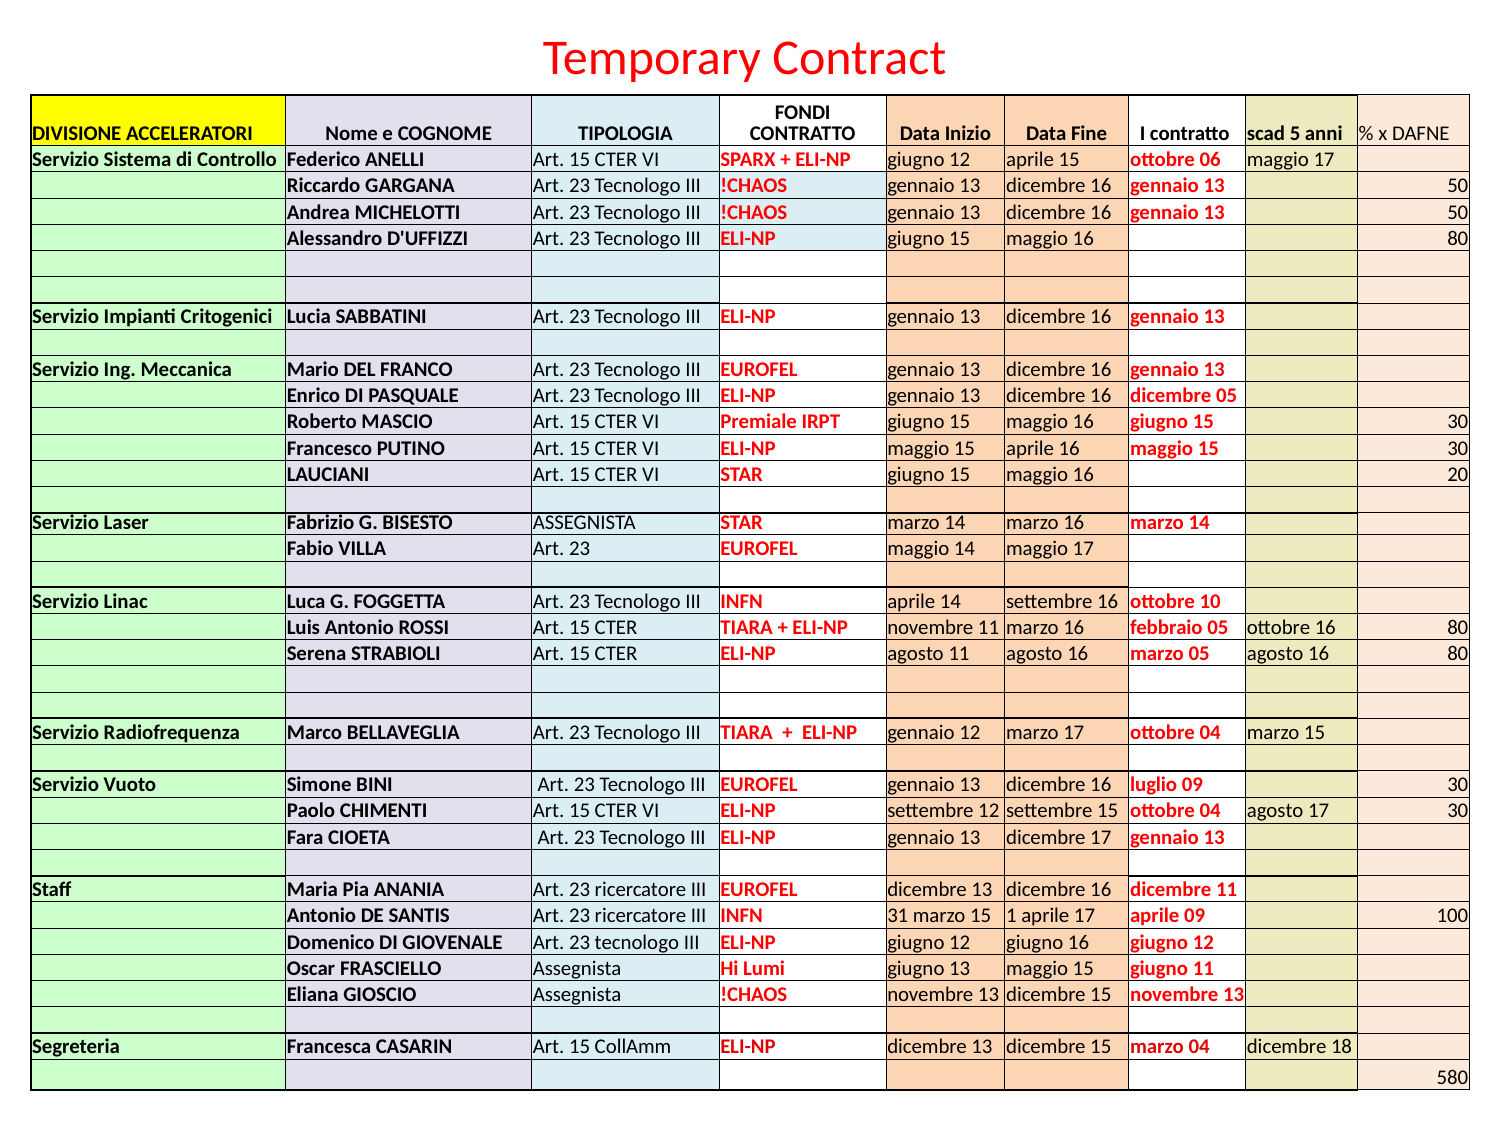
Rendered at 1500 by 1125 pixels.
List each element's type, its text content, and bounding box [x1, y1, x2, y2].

table_cell Domenico DI GIOVENALE [286, 929, 531, 954]
table_cell [1005, 850, 1128, 875]
table_cell maggio 17 [1246, 146, 1357, 171]
table_cell [32, 981, 285, 1006]
table_cell [1129, 666, 1245, 692]
table_cell dicembre 13 [887, 1034, 1004, 1059]
table_cell [1246, 824, 1357, 849]
table_cell Art. 15 CollAmm [532, 1034, 719, 1059]
table_cell [1358, 588, 1469, 613]
table_cell [1358, 929, 1469, 954]
table_cell ELI-NP [720, 225, 886, 250]
table_cell maggio 16 [1005, 408, 1128, 434]
table_cell [32, 408, 285, 434]
table_cell EUROFEL [720, 876, 886, 901]
table_cell [32, 382, 285, 407]
table_cell [1358, 824, 1469, 849]
table_cell settembre 12 [887, 798, 1004, 823]
table_cell Maria Pia ANANIA [286, 876, 531, 901]
table_cell [1246, 277, 1357, 302]
table_cell [1129, 850, 1245, 875]
table_cell dicembre 05 [1129, 382, 1245, 407]
table_cell Art. 15 CTER VI [532, 408, 719, 434]
table_cell LAUCIANI [286, 461, 531, 486]
table_cell Art. 23 Tecnologo III [532, 199, 719, 224]
table_cell [286, 562, 531, 586]
table_cell ELI-NP [720, 1034, 886, 1059]
table_cell [720, 562, 886, 586]
table_cell [1129, 1007, 1245, 1032]
table_cell Francesco PUTINO [286, 435, 531, 460]
table_cell aprile 15 [1005, 146, 1128, 171]
table_cell [1246, 461, 1357, 486]
table_cell INFN [720, 588, 886, 613]
table_cell [1129, 277, 1245, 302]
table_cell [32, 435, 285, 460]
table_cell 31 marzo 15 [887, 902, 1004, 928]
table_cell 50 [1358, 199, 1469, 224]
table_cell [32, 798, 285, 823]
table_cell ELI-NP [720, 435, 886, 460]
table_cell dicembre 15 [1005, 981, 1128, 1006]
table_cell [1246, 172, 1357, 198]
table_cell Art. 23 [532, 535, 719, 561]
table_cell Antonio DE SANTIS [286, 902, 531, 928]
table_cell 30 [1358, 798, 1469, 823]
table_cell [1358, 955, 1469, 980]
table_cell TIARA + ELI-NP [720, 719, 886, 744]
table_cell [1005, 745, 1128, 770]
table_cell maggio 16 [1005, 225, 1128, 250]
table_cell [1129, 225, 1245, 250]
table_header FONDI CONTRATTO [720, 96, 886, 145]
table_cell [1246, 929, 1357, 954]
table_cell gennaio 13 [1129, 172, 1245, 198]
table_cell INFN [720, 902, 886, 928]
table_cell Servizio Laser [32, 514, 285, 534]
table_cell [720, 277, 886, 303]
table_cell [32, 902, 285, 928]
table_cell [1358, 304, 1469, 329]
table_cell [286, 666, 531, 692]
table_cell [32, 562, 285, 586]
table_cell [1246, 304, 1357, 329]
table_cell dicembre 16 [1005, 304, 1128, 329]
table_cell [887, 1060, 1004, 1089]
table_cell agosto 16 [1005, 640, 1128, 665]
table_cell gennaio 12 [887, 719, 1004, 744]
table_cell [32, 640, 285, 665]
table_cell EUROFEL [720, 772, 886, 797]
table_cell [532, 562, 719, 586]
table_cell [1358, 513, 1469, 534]
table_cell ottobre 16 [1246, 614, 1357, 639]
table_cell [32, 487, 285, 512]
table_cell Art. 23 ricercatore III [532, 876, 719, 901]
table_cell dicembre 13 [887, 876, 1004, 901]
table_cell dicembre 16 [1005, 382, 1128, 407]
table_cell [1358, 850, 1469, 875]
table_cell [720, 666, 886, 692]
table_cell giugno 11 [1129, 955, 1245, 980]
table_cell [1246, 487, 1357, 512]
table_header Data Fine [1005, 96, 1128, 145]
table_cell [1358, 330, 1469, 355]
table_cell Art. 23 Tecnologo III [532, 382, 719, 407]
table_cell giugno 15 [887, 408, 1004, 434]
table_cell [32, 666, 285, 692]
table_cell Servizio Impianti Critogenici [32, 304, 285, 329]
table_cell novembre 11 [887, 614, 1004, 639]
table_cell [32, 693, 285, 717]
table_cell [1129, 330, 1245, 355]
table_cell Art. 15 CTER VI [532, 146, 719, 171]
table_cell gennaio 13 [887, 199, 1004, 224]
table_cell [887, 850, 1004, 875]
table_cell [32, 824, 285, 849]
table_cell [1358, 876, 1469, 901]
table_cell [286, 1060, 531, 1089]
table_cell [532, 745, 719, 770]
table_cell [887, 745, 1004, 770]
table_cell giugno 12 [887, 929, 1004, 954]
table_cell [32, 535, 285, 561]
table_cell [1246, 562, 1357, 587]
table_cell [286, 251, 531, 276]
table_cell giugno 15 [1129, 408, 1245, 434]
table_cell [1246, 435, 1357, 460]
table_cell maggio 14 [887, 535, 1004, 561]
table_cell [1005, 666, 1128, 692]
table_cell 100 [1358, 902, 1469, 928]
table_cell [286, 850, 531, 875]
table_cell [532, 666, 719, 692]
table_cell Art. 23 tecnologo III [532, 929, 719, 954]
table_cell [1246, 356, 1357, 381]
table_cell maggio 15 [887, 435, 1004, 460]
table_cell Serena STRABIOLI [286, 640, 531, 665]
table_cell [887, 487, 1004, 512]
table_cell 80 [1358, 614, 1469, 639]
table_cell [286, 487, 531, 512]
table_cell Art. 15 CTER [532, 614, 719, 639]
table_cell Fabrizio G. BISESTO [286, 514, 531, 534]
table_cell Art. 23 Tecnologo III [532, 304, 719, 329]
table_cell Fara CIOETA [286, 824, 531, 849]
table_cell Art. 23 Tecnologo III [532, 172, 719, 198]
table_cell Luca G. FOGGETTA [286, 588, 531, 613]
table_cell [1005, 1007, 1128, 1032]
table_cell Assegnista [532, 981, 719, 1006]
table_cell dicembre 11 [1129, 877, 1245, 901]
table_cell Art. 23 ricercatore III [532, 902, 719, 928]
table_cell [1005, 693, 1128, 717]
table_cell [720, 1060, 886, 1089]
table_cell aprile 09 [1129, 902, 1245, 928]
table_cell maggio 15 [1005, 955, 1128, 980]
table_cell Enrico DI PASQUALE [286, 382, 531, 407]
table_cell [1358, 487, 1469, 512]
table_cell 20 [1358, 461, 1469, 486]
table_cell [720, 693, 886, 717]
table_cell giugno 15 [887, 225, 1004, 250]
table_cell [1129, 487, 1245, 512]
table_cell dicembre 16 [1005, 876, 1128, 901]
table_cell [32, 225, 285, 250]
table_cell !CHAOS [720, 199, 886, 224]
table_cell Lucia SABBATINI [286, 304, 531, 329]
table_cell [1005, 487, 1128, 512]
table_cell Paolo CHIMENTI [286, 798, 531, 823]
table_cell [1358, 1007, 1469, 1033]
table_cell marzo 16 [1005, 614, 1128, 639]
table_cell [1246, 745, 1357, 770]
table_cell [286, 1007, 531, 1032]
table_cell [720, 1007, 886, 1032]
table_cell [32, 251, 285, 276]
table_cell [532, 277, 719, 302]
table_cell ottobre 06 [1129, 146, 1245, 171]
table_cell [1358, 535, 1469, 561]
table_cell Art. 15 CTER VI [532, 798, 719, 823]
table_cell marzo 14 [1129, 514, 1245, 534]
table_cell !CHAOS [720, 981, 886, 1006]
table_cell [887, 330, 1004, 355]
table_cell [1005, 251, 1128, 276]
table_cell gennaio 13 [1129, 356, 1245, 381]
table_cell dicembre 18 [1246, 1034, 1357, 1059]
table_cell [1005, 277, 1128, 302]
table_cell ELI-NP [720, 824, 886, 849]
table_cell Art. 23 Tecnologo III [532, 824, 719, 849]
table_cell giugno 12 [1129, 929, 1245, 954]
table_cell [286, 330, 531, 355]
table_cell giugno 13 [887, 955, 1004, 980]
table_cell Premiale IRPT [720, 408, 886, 434]
table_cell [720, 745, 886, 770]
table_header scad 5 anni [1246, 96, 1357, 145]
table_cell [1129, 1060, 1245, 1089]
table_cell Riccardo GARGANA [286, 172, 531, 198]
table_cell Alessandro D'UFFIZZI [286, 225, 531, 250]
table_cell agosto 16 [1246, 640, 1357, 665]
table_cell [1246, 225, 1357, 250]
table_cell Art. 15 CTER VI [532, 435, 719, 460]
table_cell Art. 23 Tecnologo III [532, 356, 719, 381]
table_cell [1358, 562, 1469, 587]
table_cell marzo 04 [1129, 1034, 1245, 1059]
table_cell [1246, 330, 1357, 355]
table_cell [1005, 1060, 1128, 1089]
table_cell 80 [1358, 640, 1469, 665]
table_cell settembre 15 [1005, 798, 1128, 823]
table_cell STAR [720, 514, 886, 534]
table_cell [720, 251, 886, 276]
table_cell settembre 16 [1005, 588, 1128, 613]
table_cell ottobre 04 [1129, 798, 1245, 823]
table_cell marzo 16 [1005, 514, 1128, 534]
table_cell marzo 15 [1246, 719, 1357, 744]
table_cell dicembre 16 [1005, 772, 1128, 797]
table_cell gennaio 13 [887, 356, 1004, 381]
table_cell [887, 1007, 1004, 1032]
table_cell [1005, 562, 1128, 586]
table_cell [720, 487, 886, 512]
table_cell [1358, 693, 1469, 718]
table_cell 1 aprile 17 [1005, 902, 1128, 928]
table_header DIVISIONE ACCELERATORI [32, 96, 285, 145]
table_cell Marco BELLAVEGLIA [286, 719, 531, 744]
table_cell [532, 251, 719, 276]
table_cell gennaio 13 [887, 824, 1004, 849]
table_cell Art. 23 Tecnologo III [532, 719, 719, 744]
table_cell 50 [1358, 172, 1469, 198]
table_cell gennaio 13 [887, 304, 1004, 329]
table_cell [887, 277, 1004, 302]
table_cell [532, 850, 719, 875]
table_cell Hi Lumi [720, 955, 886, 980]
table_cell aprile 16 [1005, 435, 1128, 460]
table_header % x DAFNE [1358, 95, 1469, 145]
table_cell dicembre 16 [1005, 356, 1128, 381]
table_cell Servizio Radiofrequenza [32, 719, 285, 744]
table_cell [720, 850, 886, 875]
table_cell [887, 251, 1004, 276]
table_cell [32, 614, 285, 639]
table_cell aprile 14 [887, 588, 1004, 613]
table_cell Servizio Ing. Meccanica [32, 356, 285, 381]
table_cell Oscar FRASCIELLO [286, 955, 531, 980]
table_cell giugno 12 [887, 146, 1004, 171]
table_cell [1358, 981, 1469, 1006]
table_cell gennaio 13 [1129, 824, 1245, 849]
table_cell [1129, 745, 1245, 770]
table_cell [1129, 562, 1245, 587]
table_cell ASSEGNISTA [532, 514, 719, 534]
table_cell [1246, 772, 1357, 797]
table_cell Segreteria [32, 1034, 285, 1059]
table_cell [720, 330, 886, 355]
table_cell Luis Antonio ROSSI [286, 614, 531, 639]
table_cell 30 [1358, 771, 1469, 797]
table_cell [32, 850, 285, 875]
table_cell 30 [1358, 435, 1469, 460]
table_cell Servizio Sistema di Controllo [32, 146, 285, 171]
table_cell dicembre 15 [1005, 1034, 1128, 1059]
table_cell [1358, 251, 1469, 276]
table_cell ottobre 10 [1129, 588, 1245, 613]
table_cell [532, 487, 719, 512]
table_cell [1358, 745, 1469, 770]
table_cell giugno 16 [1005, 929, 1128, 954]
table_cell [1358, 719, 1469, 744]
table_cell ELI-NP [720, 798, 886, 823]
table_cell [887, 562, 1004, 586]
table_cell [887, 666, 1004, 692]
table_cell [1129, 251, 1245, 276]
table_cell [32, 277, 285, 302]
table_cell Francesca CASARIN [286, 1034, 531, 1059]
table_cell 580 [1358, 1060, 1469, 1089]
table_cell Art. 23 Tecnologo III [532, 588, 719, 613]
table_cell Federico ANELLI [286, 146, 531, 171]
table_cell [1358, 666, 1469, 692]
table_cell [1246, 1007, 1357, 1032]
table_cell SPARX + ELI-NP [720, 146, 886, 171]
table_cell maggio 15 [1129, 435, 1245, 460]
table_cell [1358, 1034, 1469, 1059]
table_cell dicembre 17 [1005, 824, 1128, 849]
table_cell EUROFEL [720, 535, 886, 561]
table_cell [1246, 955, 1357, 980]
table_cell gennaio 13 [1129, 199, 1245, 224]
table_cell [32, 330, 285, 355]
table_cell [1246, 588, 1357, 613]
table_cell giugno 15 [887, 461, 1004, 486]
table_cell [32, 1007, 285, 1032]
table_cell maggio 17 [1005, 535, 1128, 561]
table_header TIPOLOGIA [532, 96, 719, 145]
table_cell agosto 11 [887, 640, 1004, 665]
table_cell Roberto MASCIO [286, 408, 531, 434]
table_cell [1246, 1060, 1357, 1089]
table_cell Servizio Vuoto [32, 772, 285, 797]
table_cell [32, 929, 285, 954]
table_cell [1129, 461, 1245, 486]
table_cell Staff [32, 877, 285, 901]
text_box Temporary Contract [528, 17, 962, 92]
table_cell [1246, 382, 1357, 407]
table_cell Mario DEL FRANCO [286, 356, 531, 381]
table_cell marzo 17 [1005, 719, 1128, 744]
table_cell [1358, 382, 1469, 407]
table_cell Andrea MICHELOTTI [286, 199, 531, 224]
table_cell [1246, 251, 1357, 276]
table_cell [32, 745, 285, 770]
table_cell [1246, 981, 1357, 1006]
table_cell [1358, 146, 1469, 171]
table_cell [532, 693, 719, 717]
table_cell [1246, 666, 1357, 692]
table_cell [32, 1060, 285, 1089]
table_header Data Inizio [887, 96, 1004, 145]
table_cell [32, 461, 285, 486]
table_cell Assegnista [532, 955, 719, 980]
table_cell gennaio 13 [887, 382, 1004, 407]
table_cell Art. 15 CTER VI [532, 461, 719, 486]
table_cell [32, 955, 285, 980]
table_cell [1005, 330, 1128, 355]
table_cell TIARA + ELI-NP [720, 614, 886, 639]
table_cell maggio 16 [1005, 461, 1128, 486]
table_cell [1246, 693, 1357, 717]
table_cell agosto 17 [1246, 798, 1357, 823]
table_cell gennaio 13 [1129, 304, 1245, 329]
table_cell STAR [720, 461, 886, 486]
table_cell Art. 23 Tecnologo III [532, 225, 719, 250]
table_cell dicembre 16 [1005, 199, 1128, 224]
table_cell ottobre 04 [1129, 719, 1245, 744]
table_cell ELI-NP [720, 304, 886, 329]
table_cell Eliana GIOSCIO [286, 981, 531, 1006]
table_header I contratto [1129, 96, 1245, 145]
table_cell [1246, 902, 1357, 928]
table_cell 80 [1358, 225, 1469, 250]
table_cell ELI-NP [720, 382, 886, 407]
table_cell gennaio 13 [887, 772, 1004, 797]
table_cell marzo 14 [887, 514, 1004, 534]
table_cell Fabio VILLA [286, 535, 531, 561]
table_cell [286, 277, 531, 302]
table_cell [286, 745, 531, 770]
table_cell Art. 23 Tecnologo III [532, 772, 719, 797]
table_cell [1129, 535, 1245, 561]
table_cell [1358, 277, 1469, 303]
table_cell [887, 693, 1004, 717]
table_cell 30 [1358, 408, 1469, 434]
table_cell [32, 199, 285, 224]
table_cell [1246, 514, 1357, 534]
table_cell ELI-NP [720, 640, 886, 665]
table_cell !CHAOS [720, 172, 886, 198]
table_cell Servizio Linac [32, 588, 285, 613]
table_cell ELI-NP [720, 929, 886, 954]
table_cell [532, 330, 719, 355]
table_cell [1246, 408, 1357, 434]
table_cell [1246, 850, 1357, 875]
table_cell [1358, 356, 1469, 381]
table_cell novembre 13 [1129, 981, 1245, 1006]
table_cell luglio 09 [1129, 772, 1245, 797]
table_cell [1246, 199, 1357, 224]
table_cell novembre 13 [887, 981, 1004, 1006]
table_cell [1129, 693, 1245, 717]
table_cell febbraio 05 [1129, 614, 1245, 639]
table_cell dicembre 16 [1005, 172, 1128, 198]
table_cell marzo 05 [1129, 640, 1245, 665]
table_cell EUROFEL [720, 356, 886, 381]
table_cell [286, 693, 531, 717]
table_cell [1246, 535, 1357, 561]
table_cell Simone BINI [286, 772, 531, 797]
table_header Nome e COGNOME [286, 96, 531, 145]
table_cell [532, 1060, 719, 1089]
table_cell gennaio 13 [887, 172, 1004, 198]
table_cell [1246, 877, 1357, 901]
table_cell [532, 1007, 719, 1032]
table_cell [32, 172, 285, 198]
table_cell Art. 15 CTER [532, 640, 719, 665]
